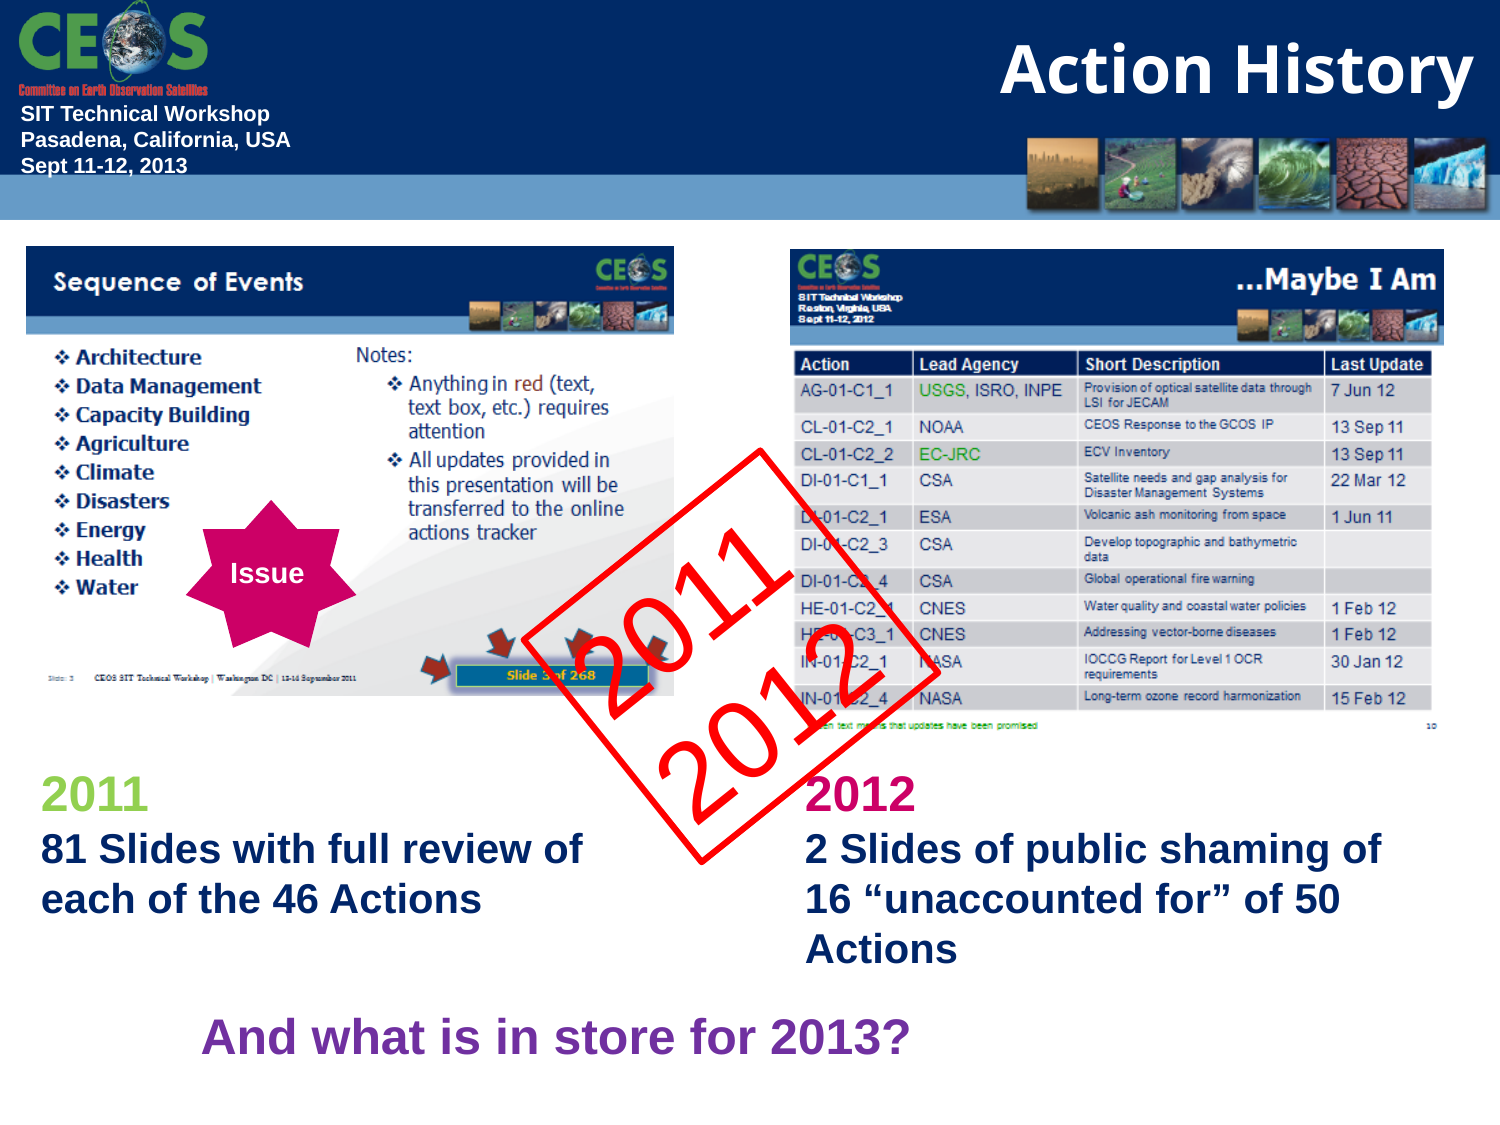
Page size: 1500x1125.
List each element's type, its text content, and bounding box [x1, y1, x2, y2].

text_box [185, 499, 357, 649]
picture [789, 248, 1444, 740]
text_box 2011 81 Slides with full review of each of the 46 Actions [26, 754, 674, 930]
text_box Action History [216, 16, 1491, 117]
text_box 2012 2 Slides of public shaming of 16 “unaccounted for” of 50 Actions [790, 754, 1444, 979]
text_box 2011 2012 [575, 450, 845, 863]
picture [0, 0, 1500, 220]
text_box And what is in store for 2013? [185, 996, 1107, 1072]
picture [25, 246, 675, 696]
